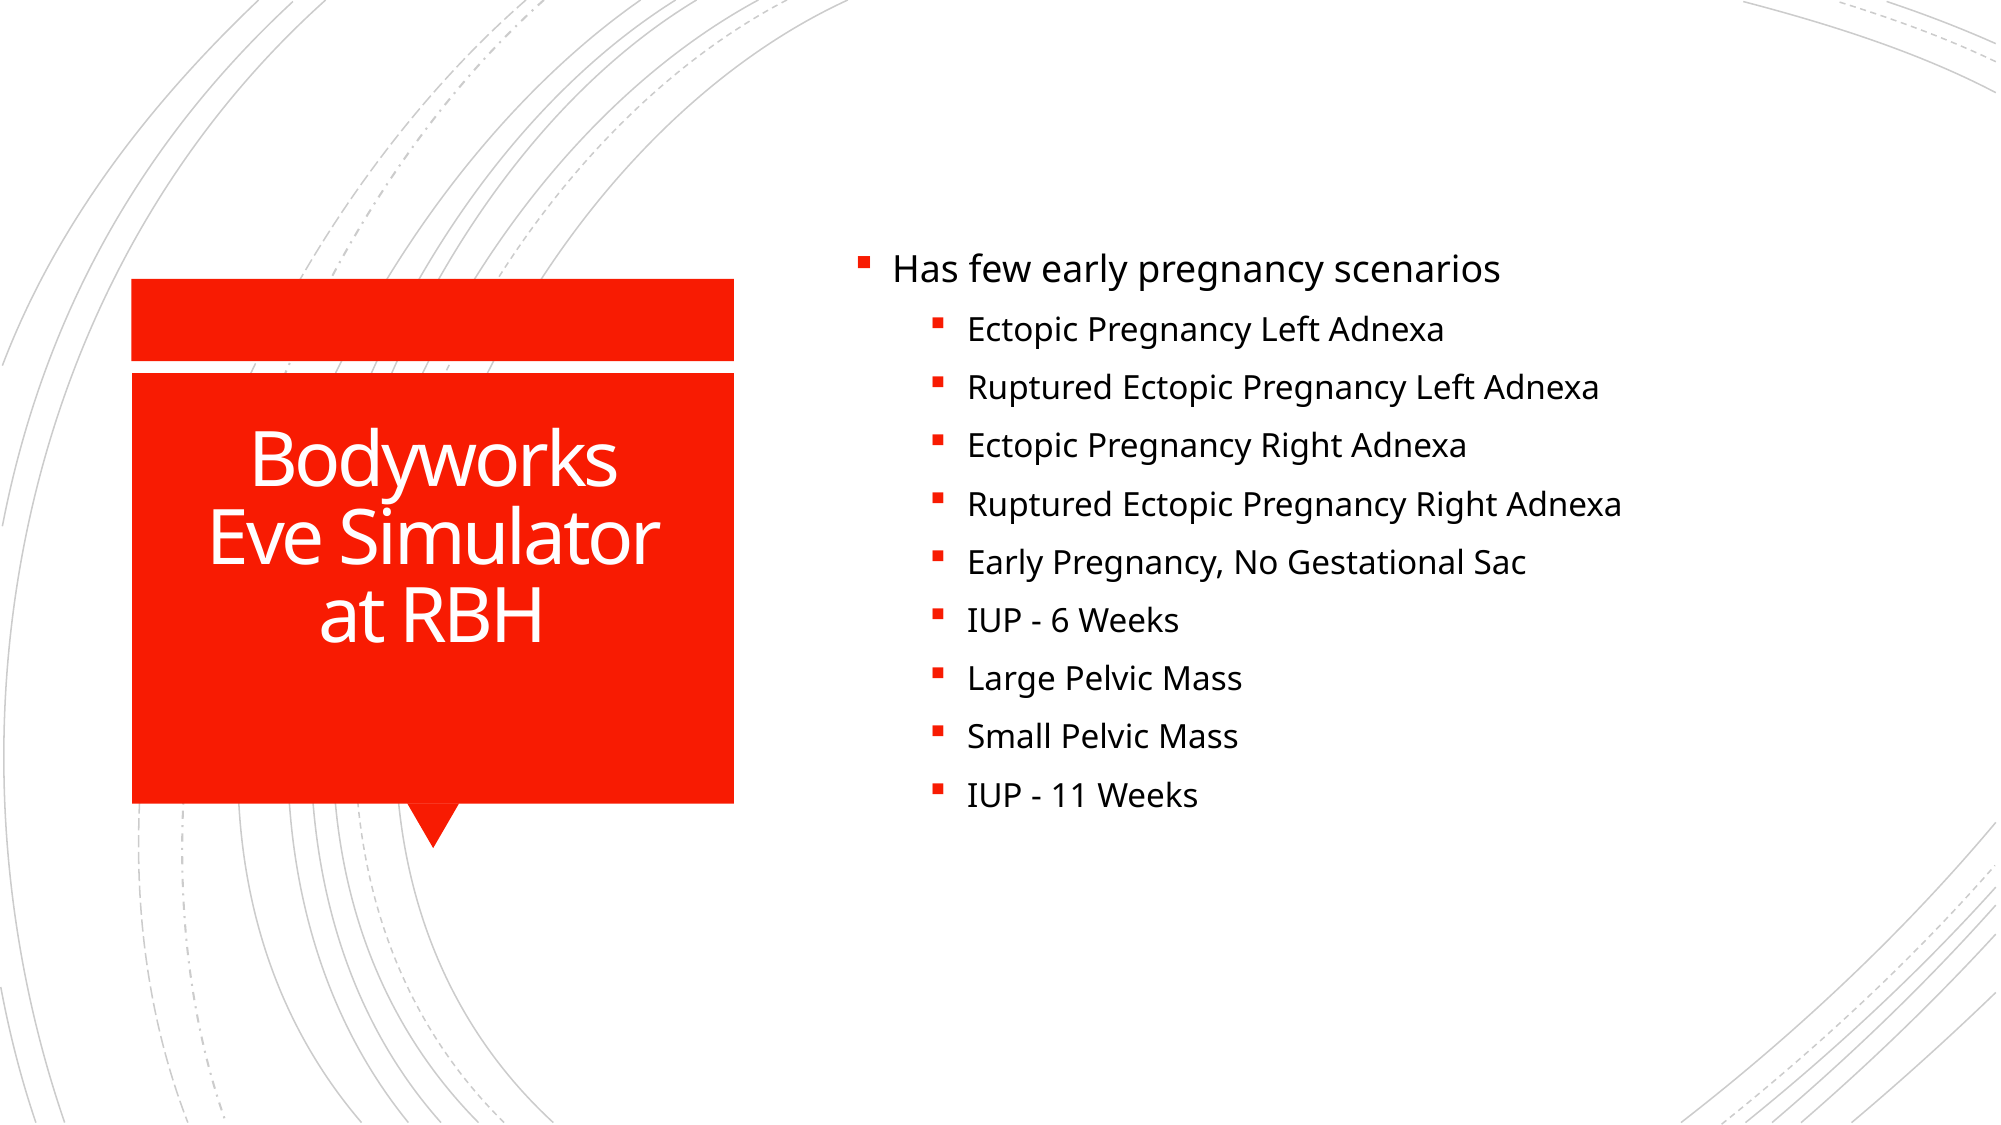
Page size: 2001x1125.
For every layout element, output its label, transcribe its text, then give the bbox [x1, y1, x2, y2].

list Has few early pregnancy scenarios Ectopic Pregnancy Left Adnexa Ruptured Ectopic Pregnancy Left Adnexa Ectopic Pregnancy Right Adnexa Ruptured Ectopic Pregnancy Right Adnexa Early Pregnancy, No Gestational Sac IUP - 6 Weeks Large Pelvic Mass Small Pelvic Mass IUP - 11 Weeks [839, 131, 1871, 993]
title Bodyworks Eve Simulator at RBH [145, 385, 720, 789]
